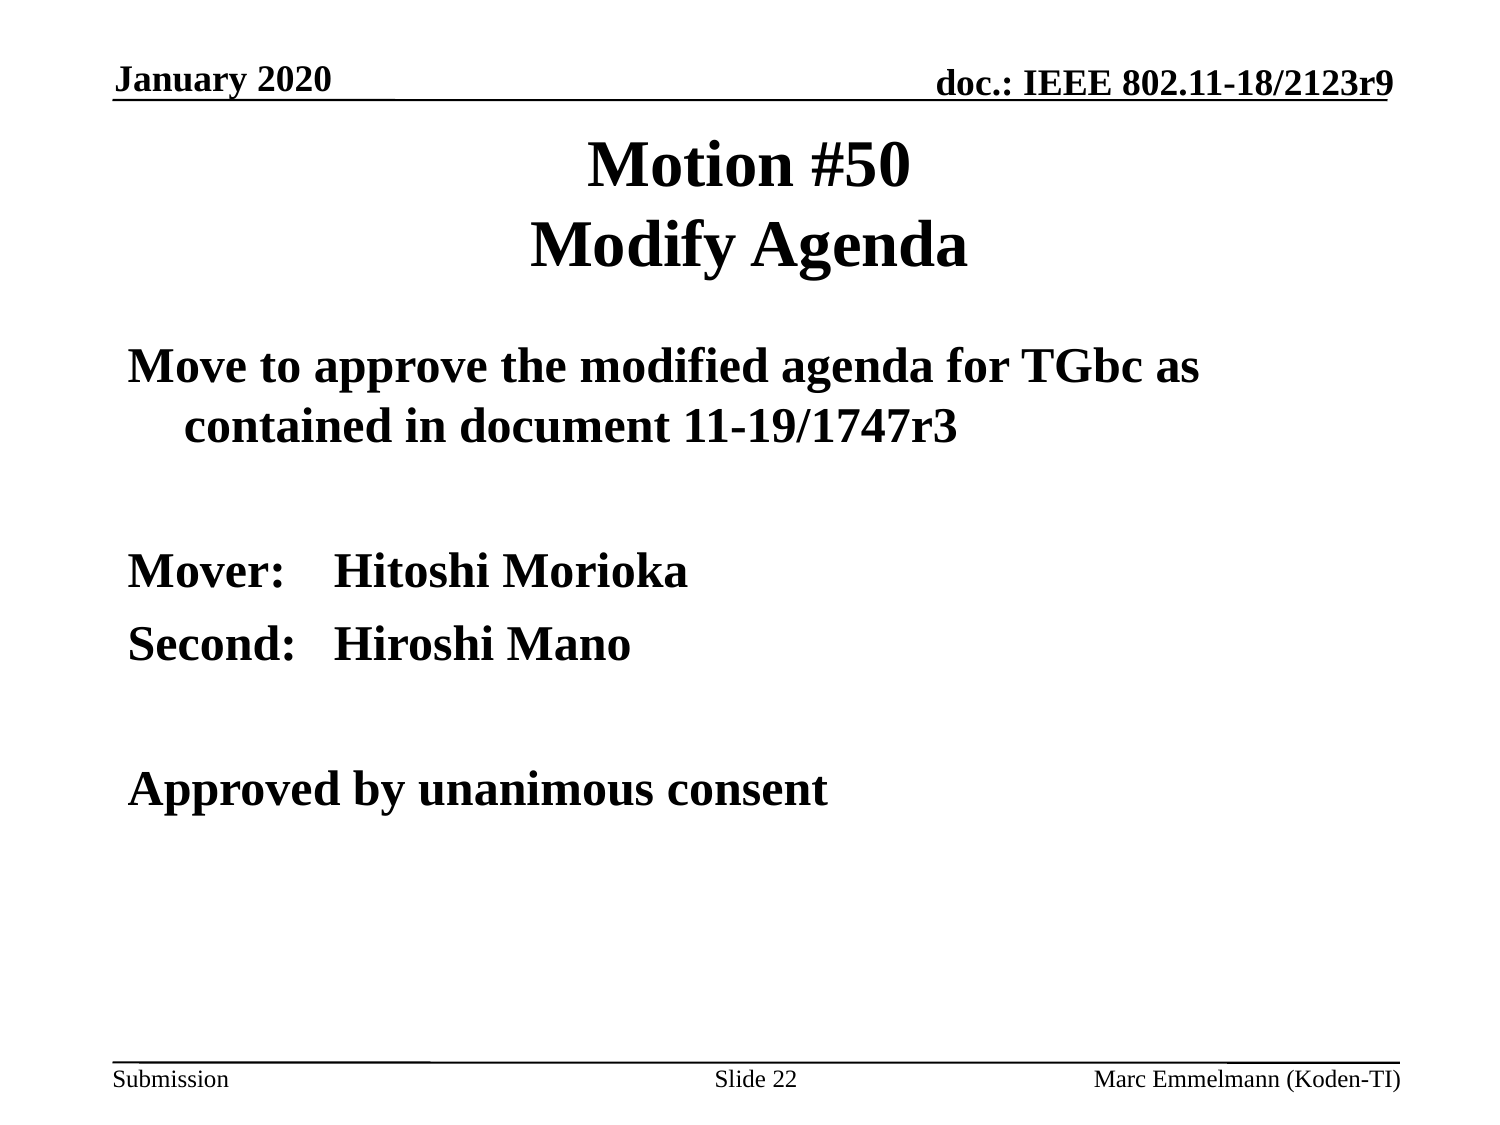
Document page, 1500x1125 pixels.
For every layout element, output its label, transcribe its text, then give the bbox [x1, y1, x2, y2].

title Motion #50 Modify Agenda [112, 112, 1388, 288]
footer Marc Emmelmann (Koden-TI) [878, 1061, 1402, 1093]
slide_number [114, 54, 423, 100]
slide_number Slide 22 [712, 1061, 800, 1123]
list Move to approve the modified agenda for TGbc as contained in document 11-19/1747r3 Mover: Hitoshi Morioka Second: Hiroshi Mano Approved by unanimous consent [112, 324, 1388, 1000]
